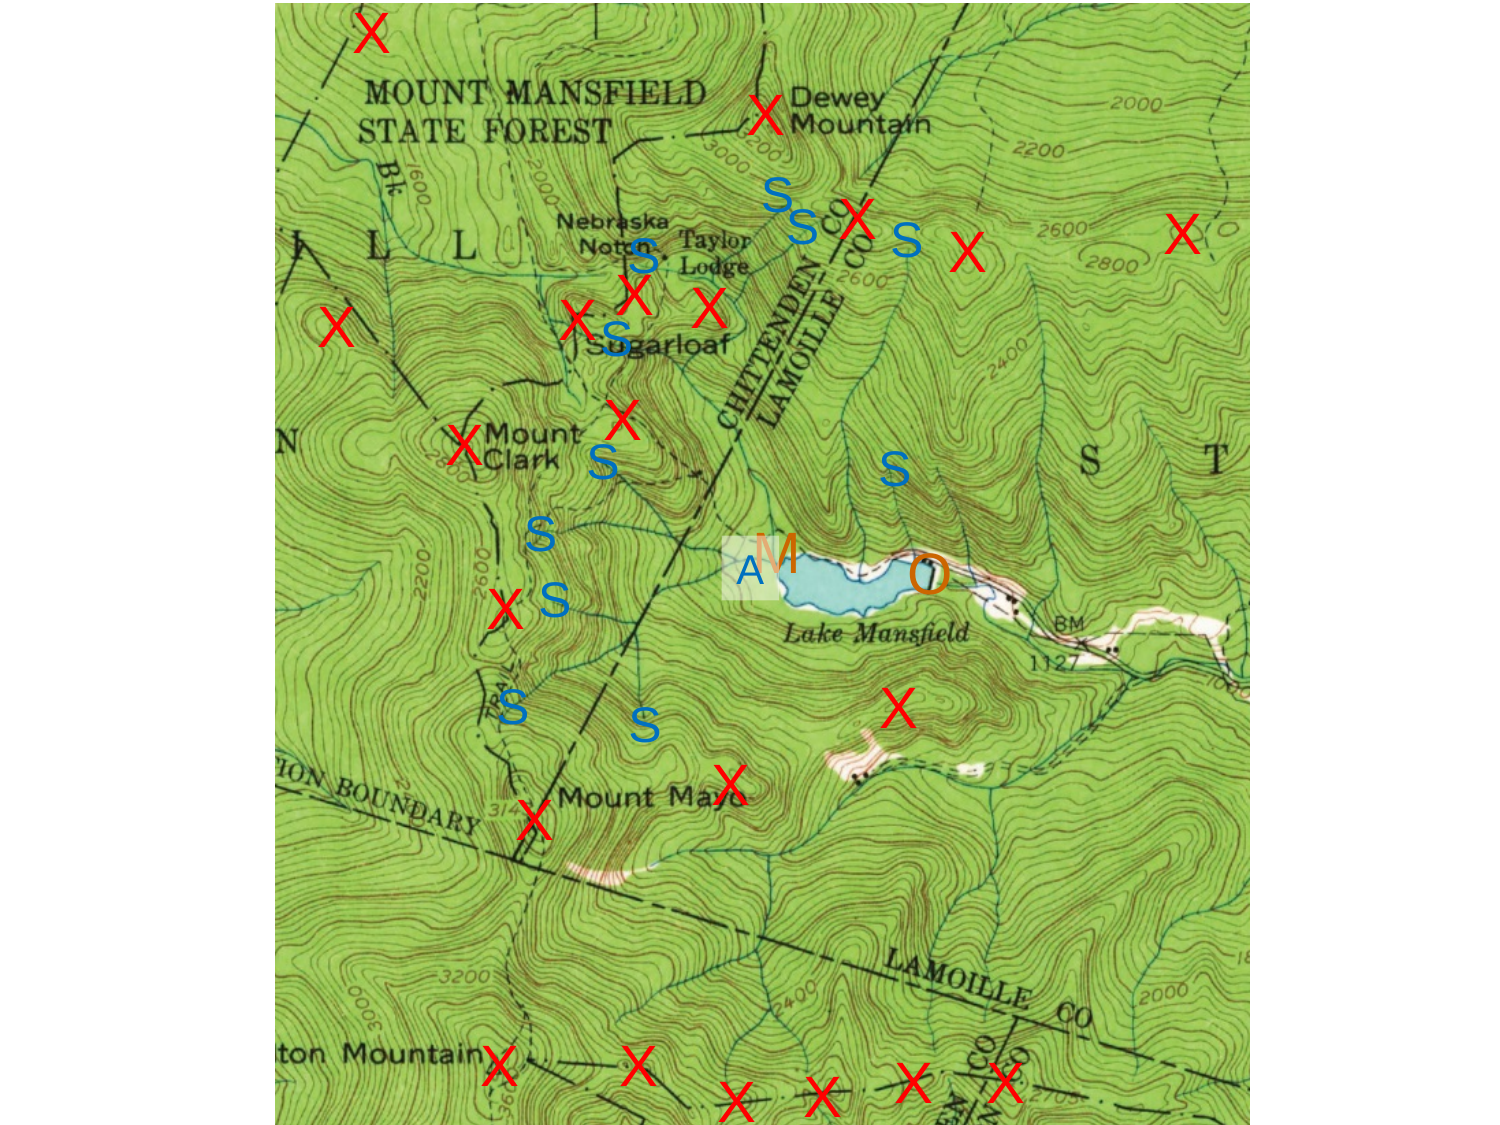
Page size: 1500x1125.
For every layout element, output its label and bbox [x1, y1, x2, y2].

picture [274, 3, 1250, 1125]
